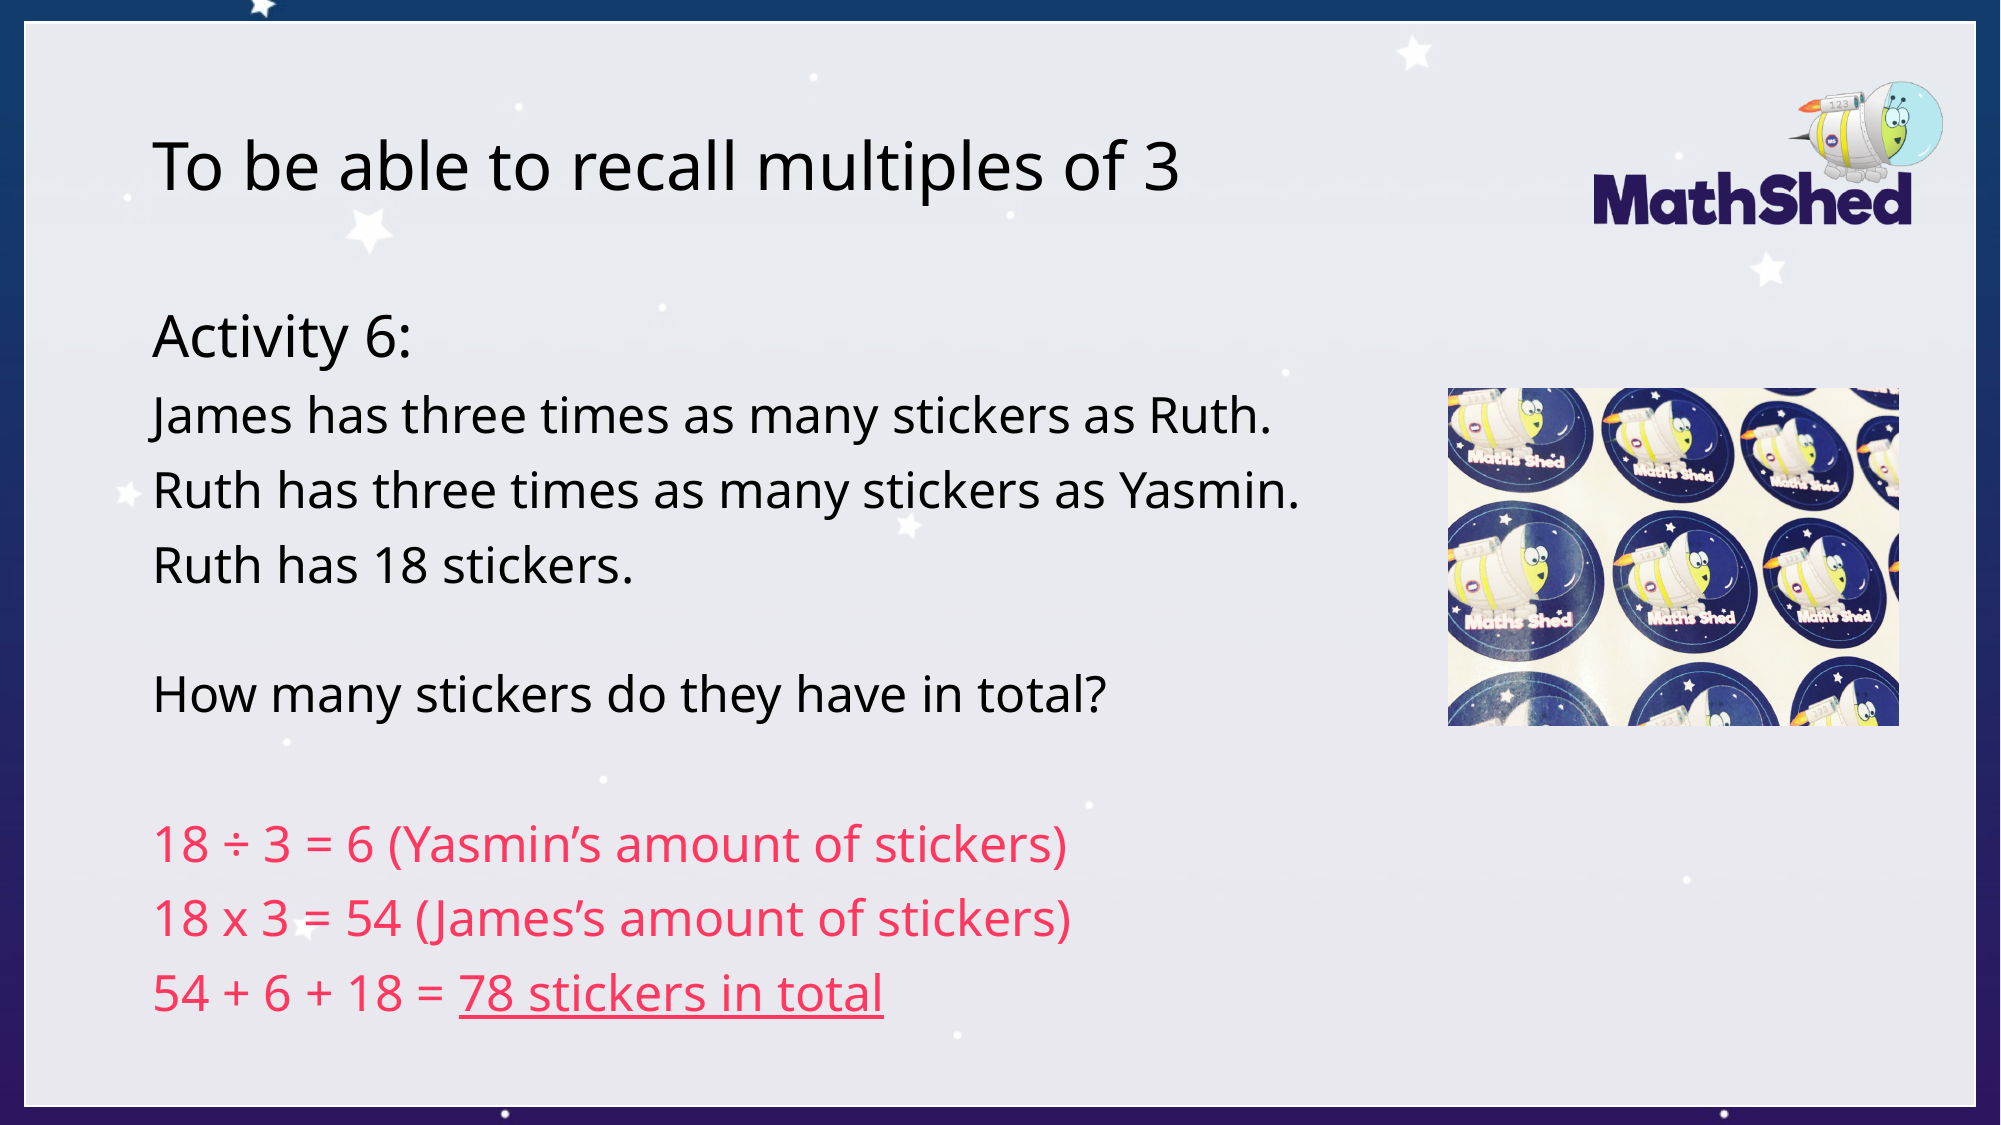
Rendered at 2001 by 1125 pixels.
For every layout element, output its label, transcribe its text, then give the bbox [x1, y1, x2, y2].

title To be able to recall multiples of 3 [137, 59, 1578, 278]
list Activity 6: James has three times as many stickers as Ruth. Ruth has three times as many stickers as Yasmin. Ruth has 18 stickers. How many stickers do they have in total? 18 ÷ 3 = 6 (Yasmin’s amount of stickers) 18 x 3 = 54 (James’s amount of stickers) 54 + 6 + 18 = 78 stickers in total [137, 299, 1863, 1014]
picture [0, 0, 2001, 1125]
